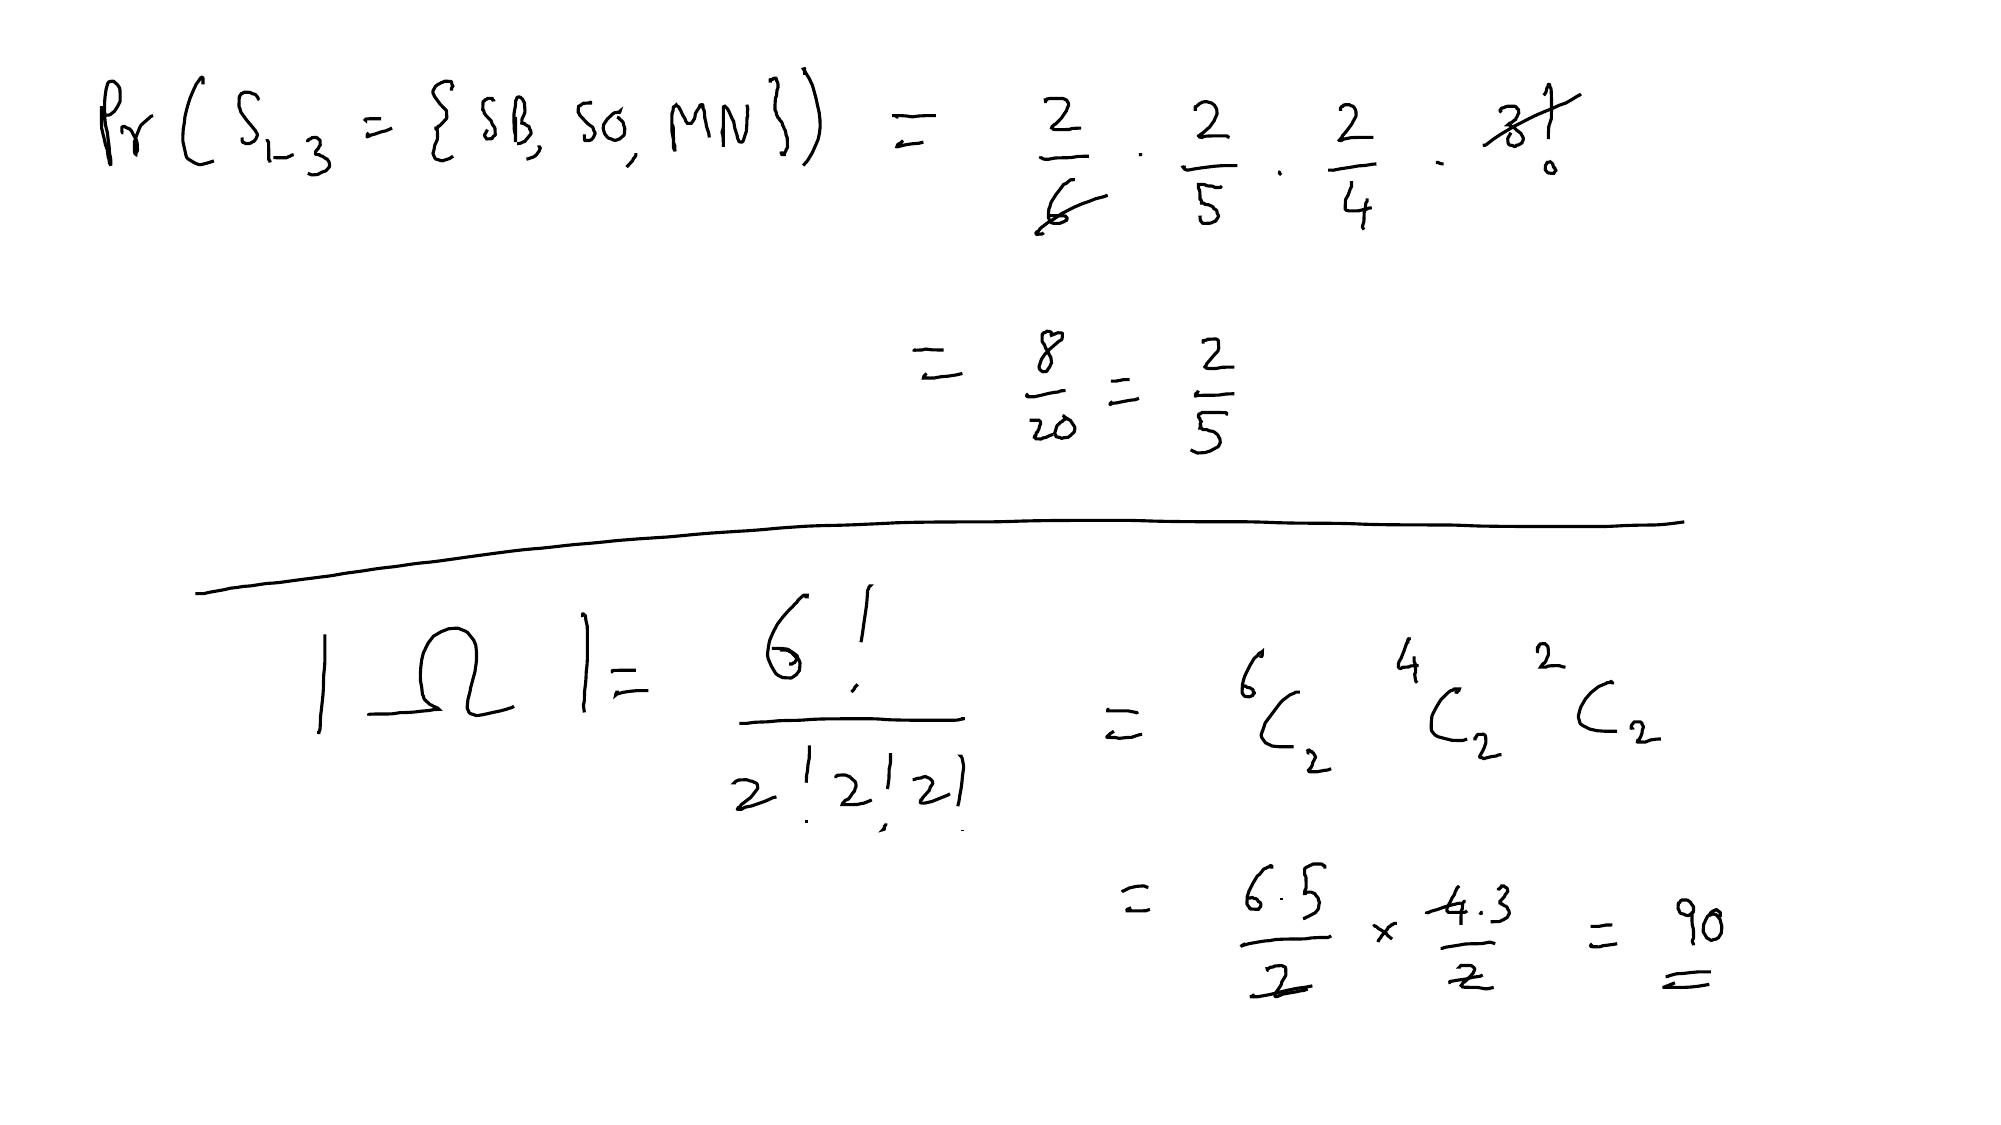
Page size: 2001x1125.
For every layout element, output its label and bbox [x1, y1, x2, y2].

text_box [1240, 863, 1332, 997]
text_box [1182, 101, 1238, 224]
text_box [1426, 903, 1483, 983]
text_box [578, 68, 821, 168]
text_box [734, 779, 807, 824]
text_box [1040, 98, 1089, 224]
text_box [1398, 637, 1502, 759]
text_box [1482, 134, 1499, 146]
text_box [195, 520, 1685, 832]
text_box [1089, 194, 1108, 207]
text_box [99, 77, 393, 175]
text_box [913, 349, 963, 379]
text_box [1242, 651, 1332, 772]
text_box [1190, 339, 1235, 454]
text_box [1537, 643, 1661, 743]
text_box [1662, 899, 1722, 988]
text_box [1121, 885, 1150, 911]
text_box [1590, 924, 1618, 947]
text_box [1499, 84, 1556, 174]
text_box [432, 81, 541, 161]
text_box [1329, 104, 1377, 230]
text_box [1026, 331, 1140, 439]
text_box [1373, 885, 1510, 989]
text_box [892, 115, 936, 147]
text_box [1106, 709, 1143, 739]
text_box [1035, 224, 1059, 235]
